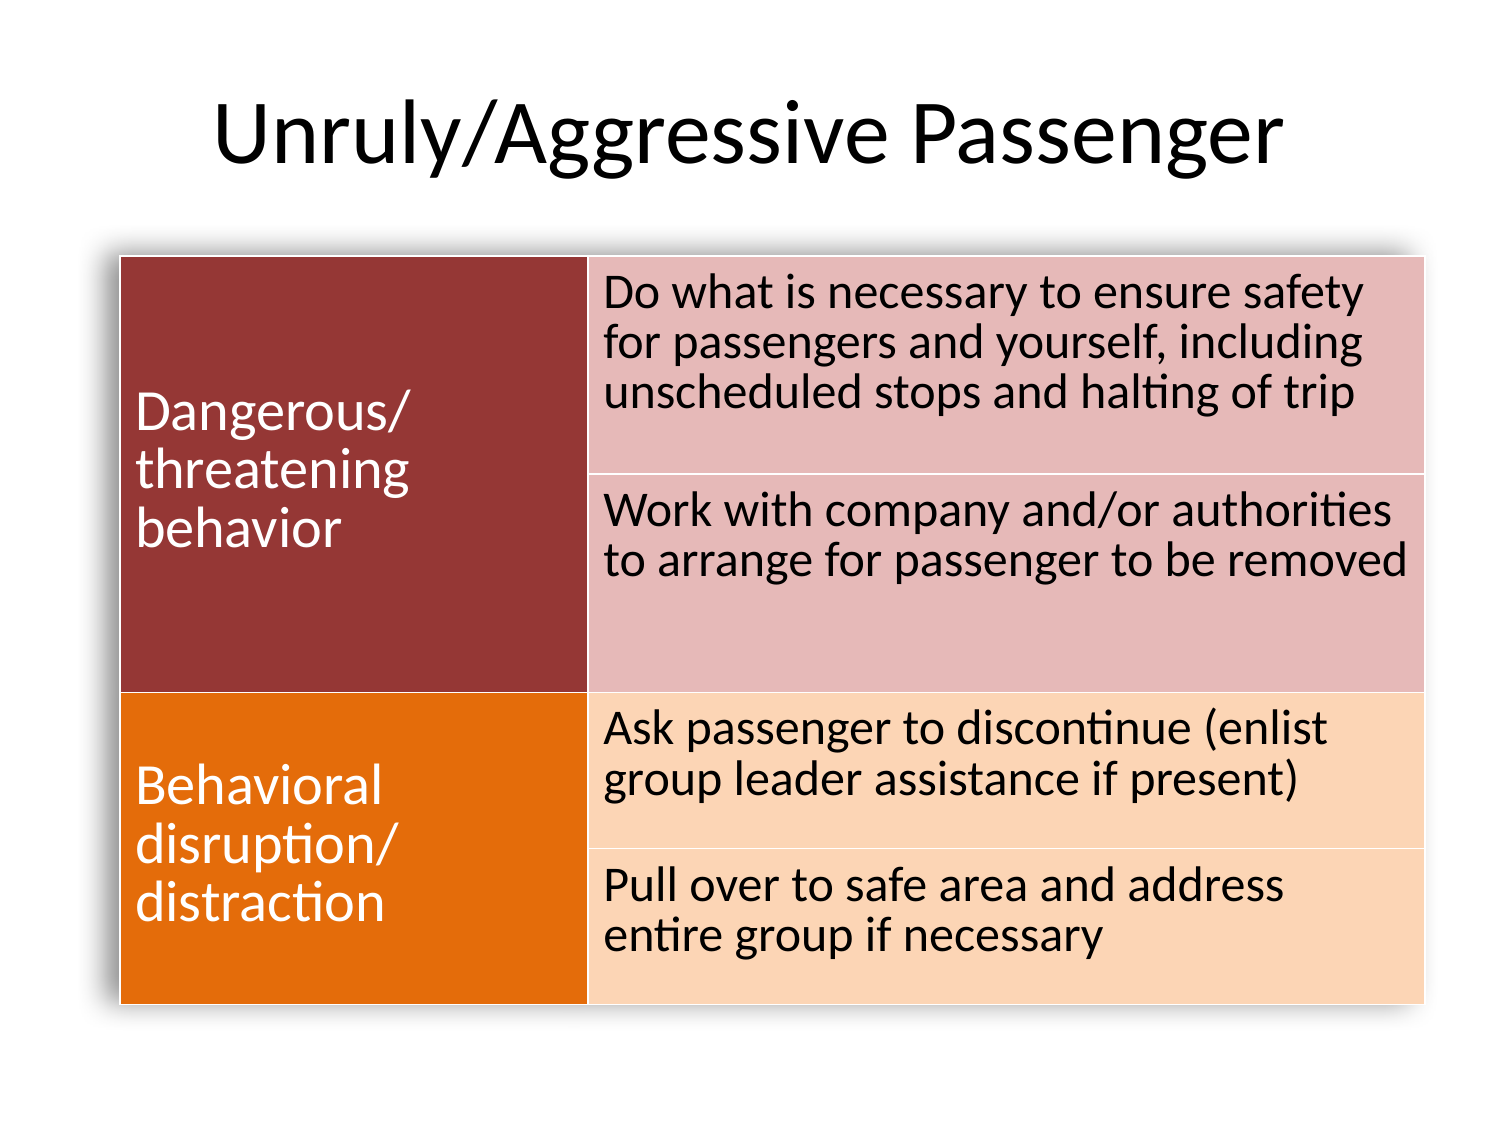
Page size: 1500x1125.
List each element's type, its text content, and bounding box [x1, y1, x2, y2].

table_cell Ask passenger to discontinue (enlist group leader assistance if present) [589, 693, 1424, 848]
table_cell Work with company and/or authorities to arrange for passenger to be removed [589, 475, 1424, 692]
title Unruly/Aggressive Passenger [75, 33, 1425, 221]
table_header Dangerous/ threatening behavior [121, 257, 587, 692]
table_cell Pull over to safe area and address entire group if necessary [589, 849, 1424, 1004]
table_header Do what is necessary to ensure safety for passengers and yourself, including unscheduled stops and halting of trip [589, 257, 1424, 473]
table_cell Behavioral disruption/ distraction [121, 693, 587, 1004]
